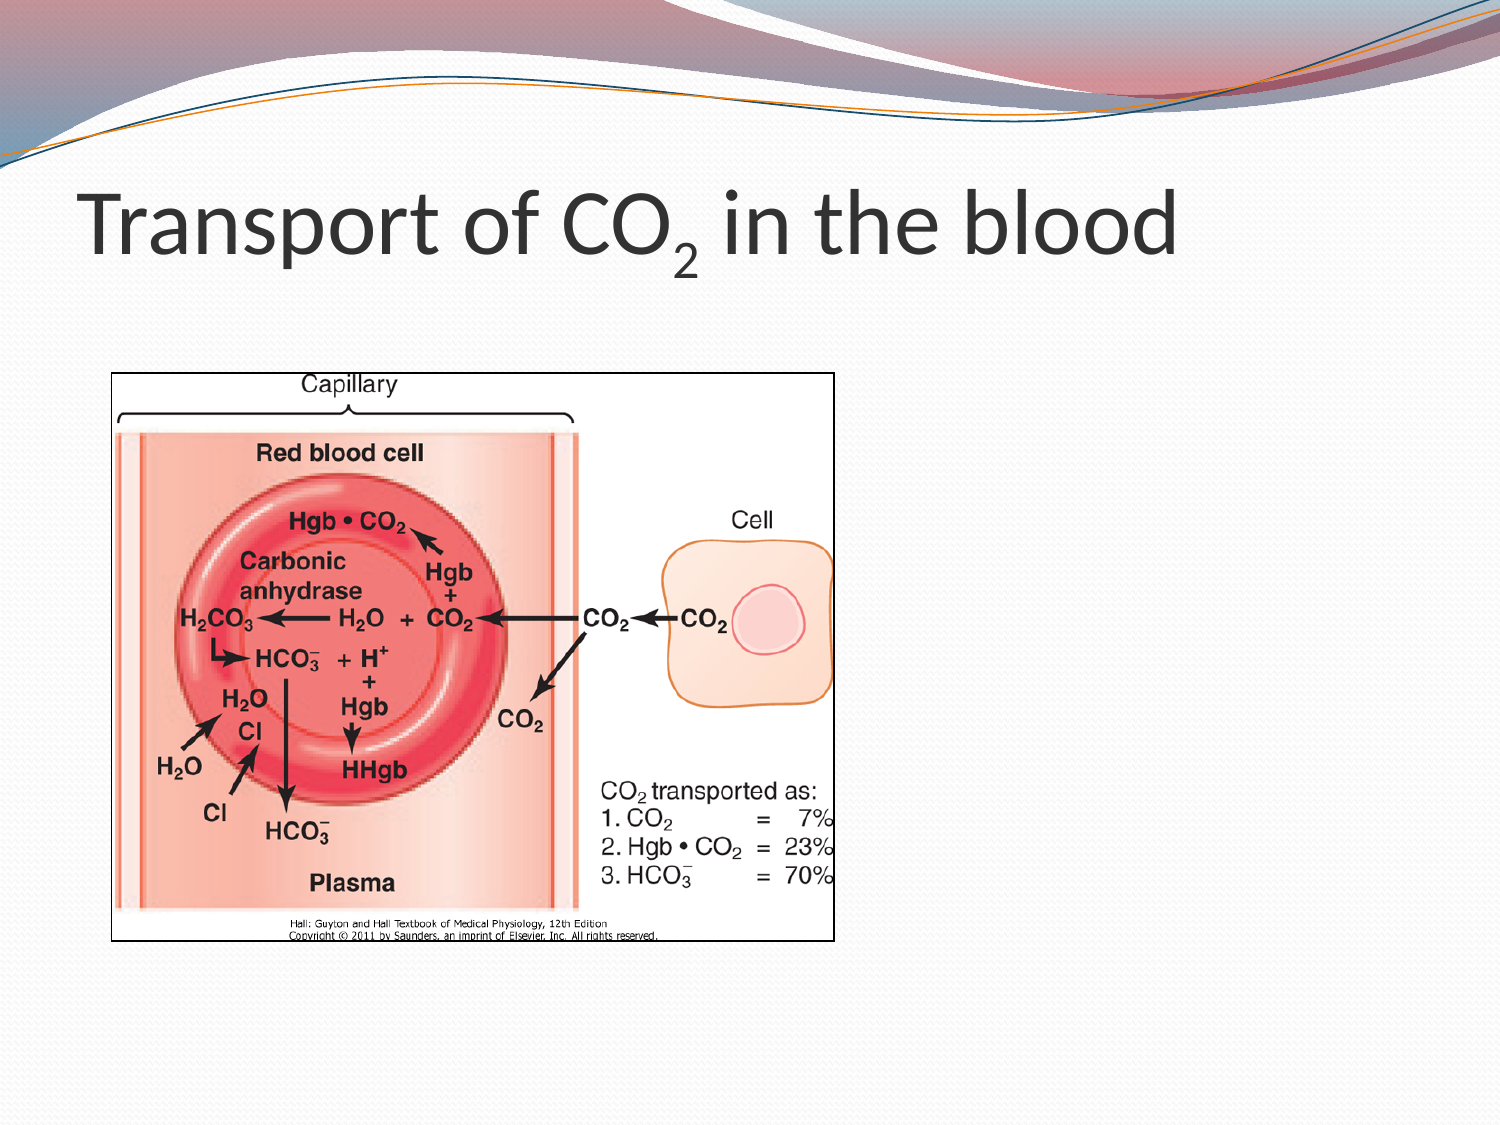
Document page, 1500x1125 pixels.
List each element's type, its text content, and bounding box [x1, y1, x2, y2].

picture [111, 373, 834, 941]
title Transport of CO2 in the blood [76, 101, 1427, 290]
